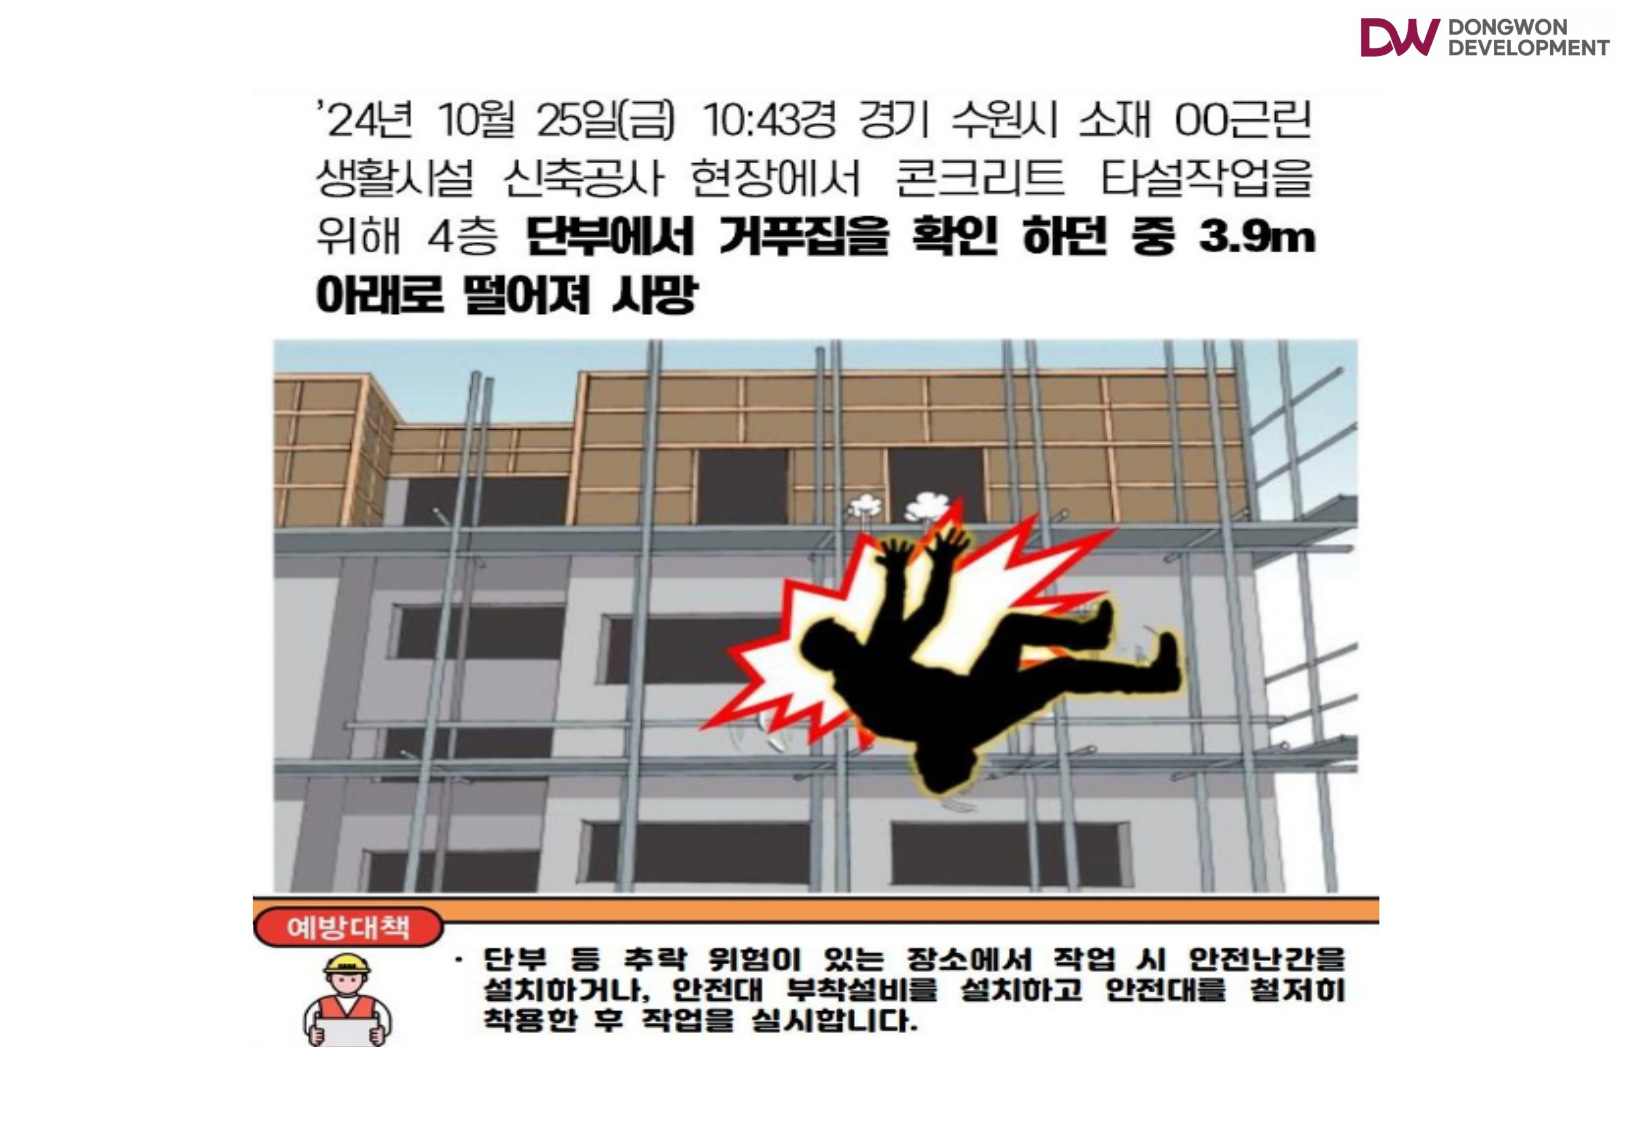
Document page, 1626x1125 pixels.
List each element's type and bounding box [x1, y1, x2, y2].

picture [1353, 9, 1616, 66]
picture [252, 89, 1380, 1047]
